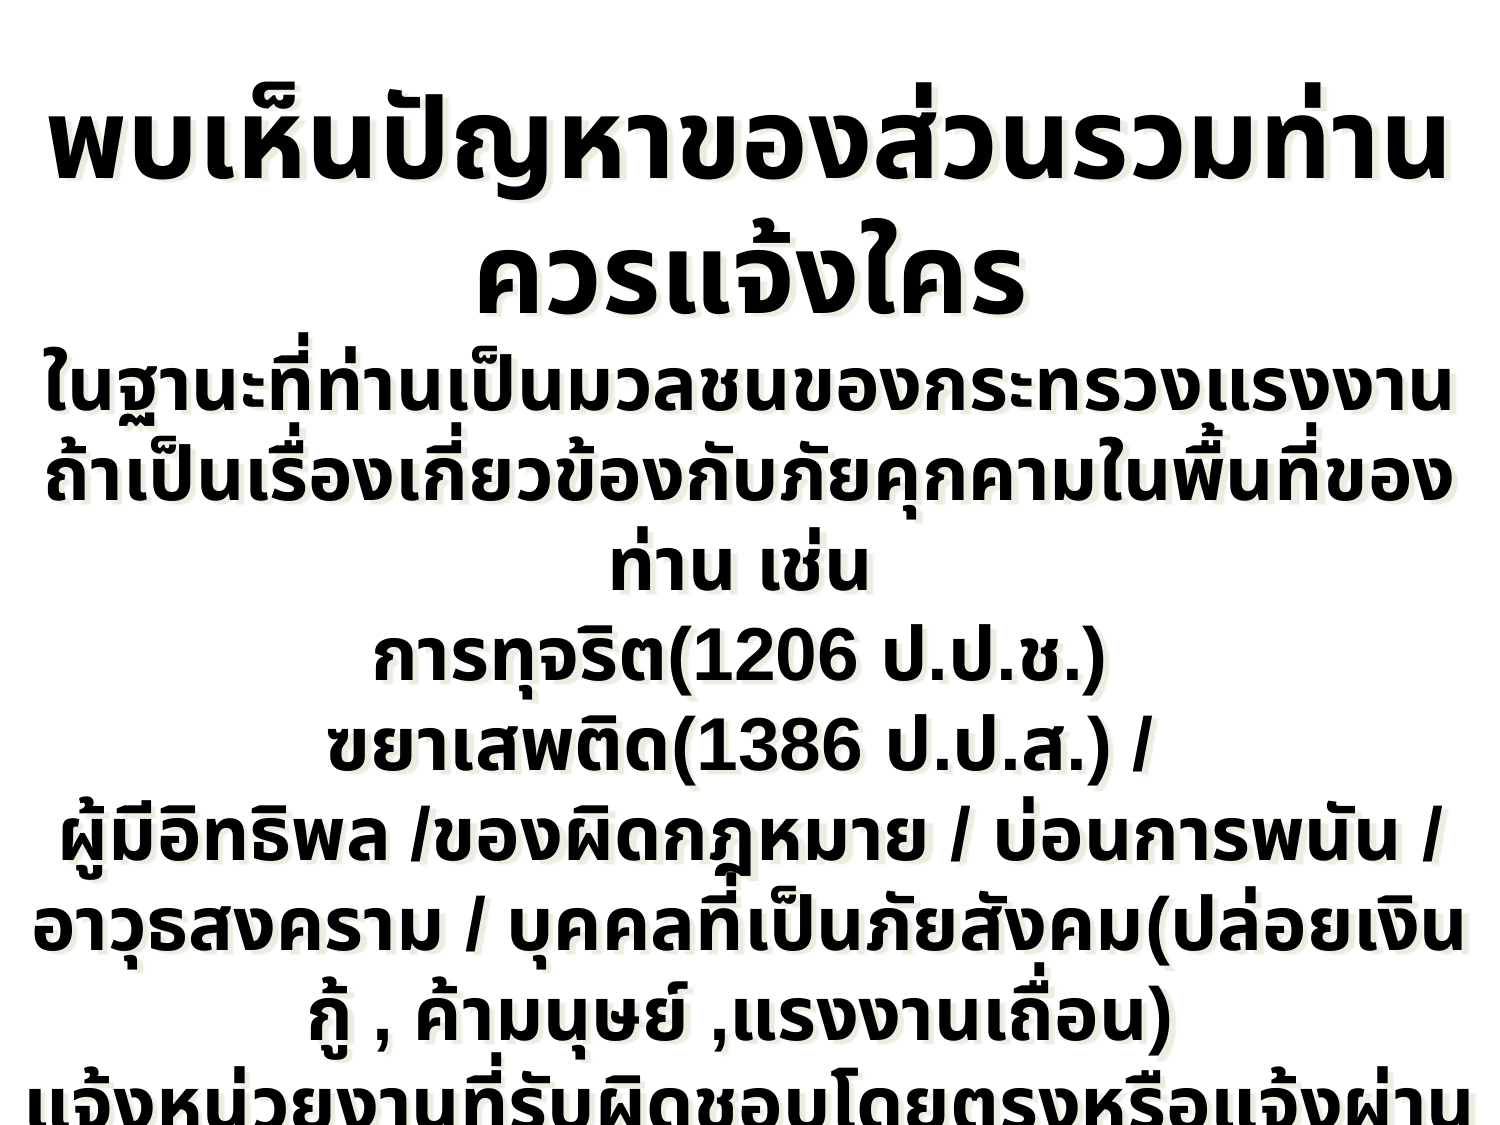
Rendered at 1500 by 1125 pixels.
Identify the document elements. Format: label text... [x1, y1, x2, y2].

text_box พบเห็นปัญหาของส่วนรวมท่านควรแจ้งใคร ในฐานะที่ท่านเป็นมวลชนของกระทรวงแรงงานถ้าเป็นเรื่องเกี่ยวข้องกับภัยคุกคามในพื้นที่ของท่าน เช่น การทุจริต(1206 ป.ป.ช.) ฃยาเสพติด(1386 ป.ป.ส.) / ผู้มีอิทธิพล /ของผิดกฎหมาย / บ่อนการพนัน / อาวุธสงคราม / บุคคลที่เป็นภัยสังคม(ปล่อยเงินกู้ , ค้ามนุษย์ ,แรงงานเถื่อน) แจ้งหน่วยงานที่รับผิดชอบโดยตรงหรือแจ้งผ่านศูนย์ดำรงธรรมของเขตหรือของศาลาว่าการ กทม.หรือแจ้งไปที่กองอำนวยการรักษาความมั่นคง สวนรื่นฤดี กทม.1374 หรือ 022412051-56 [0, 58, 1500, 1125]
